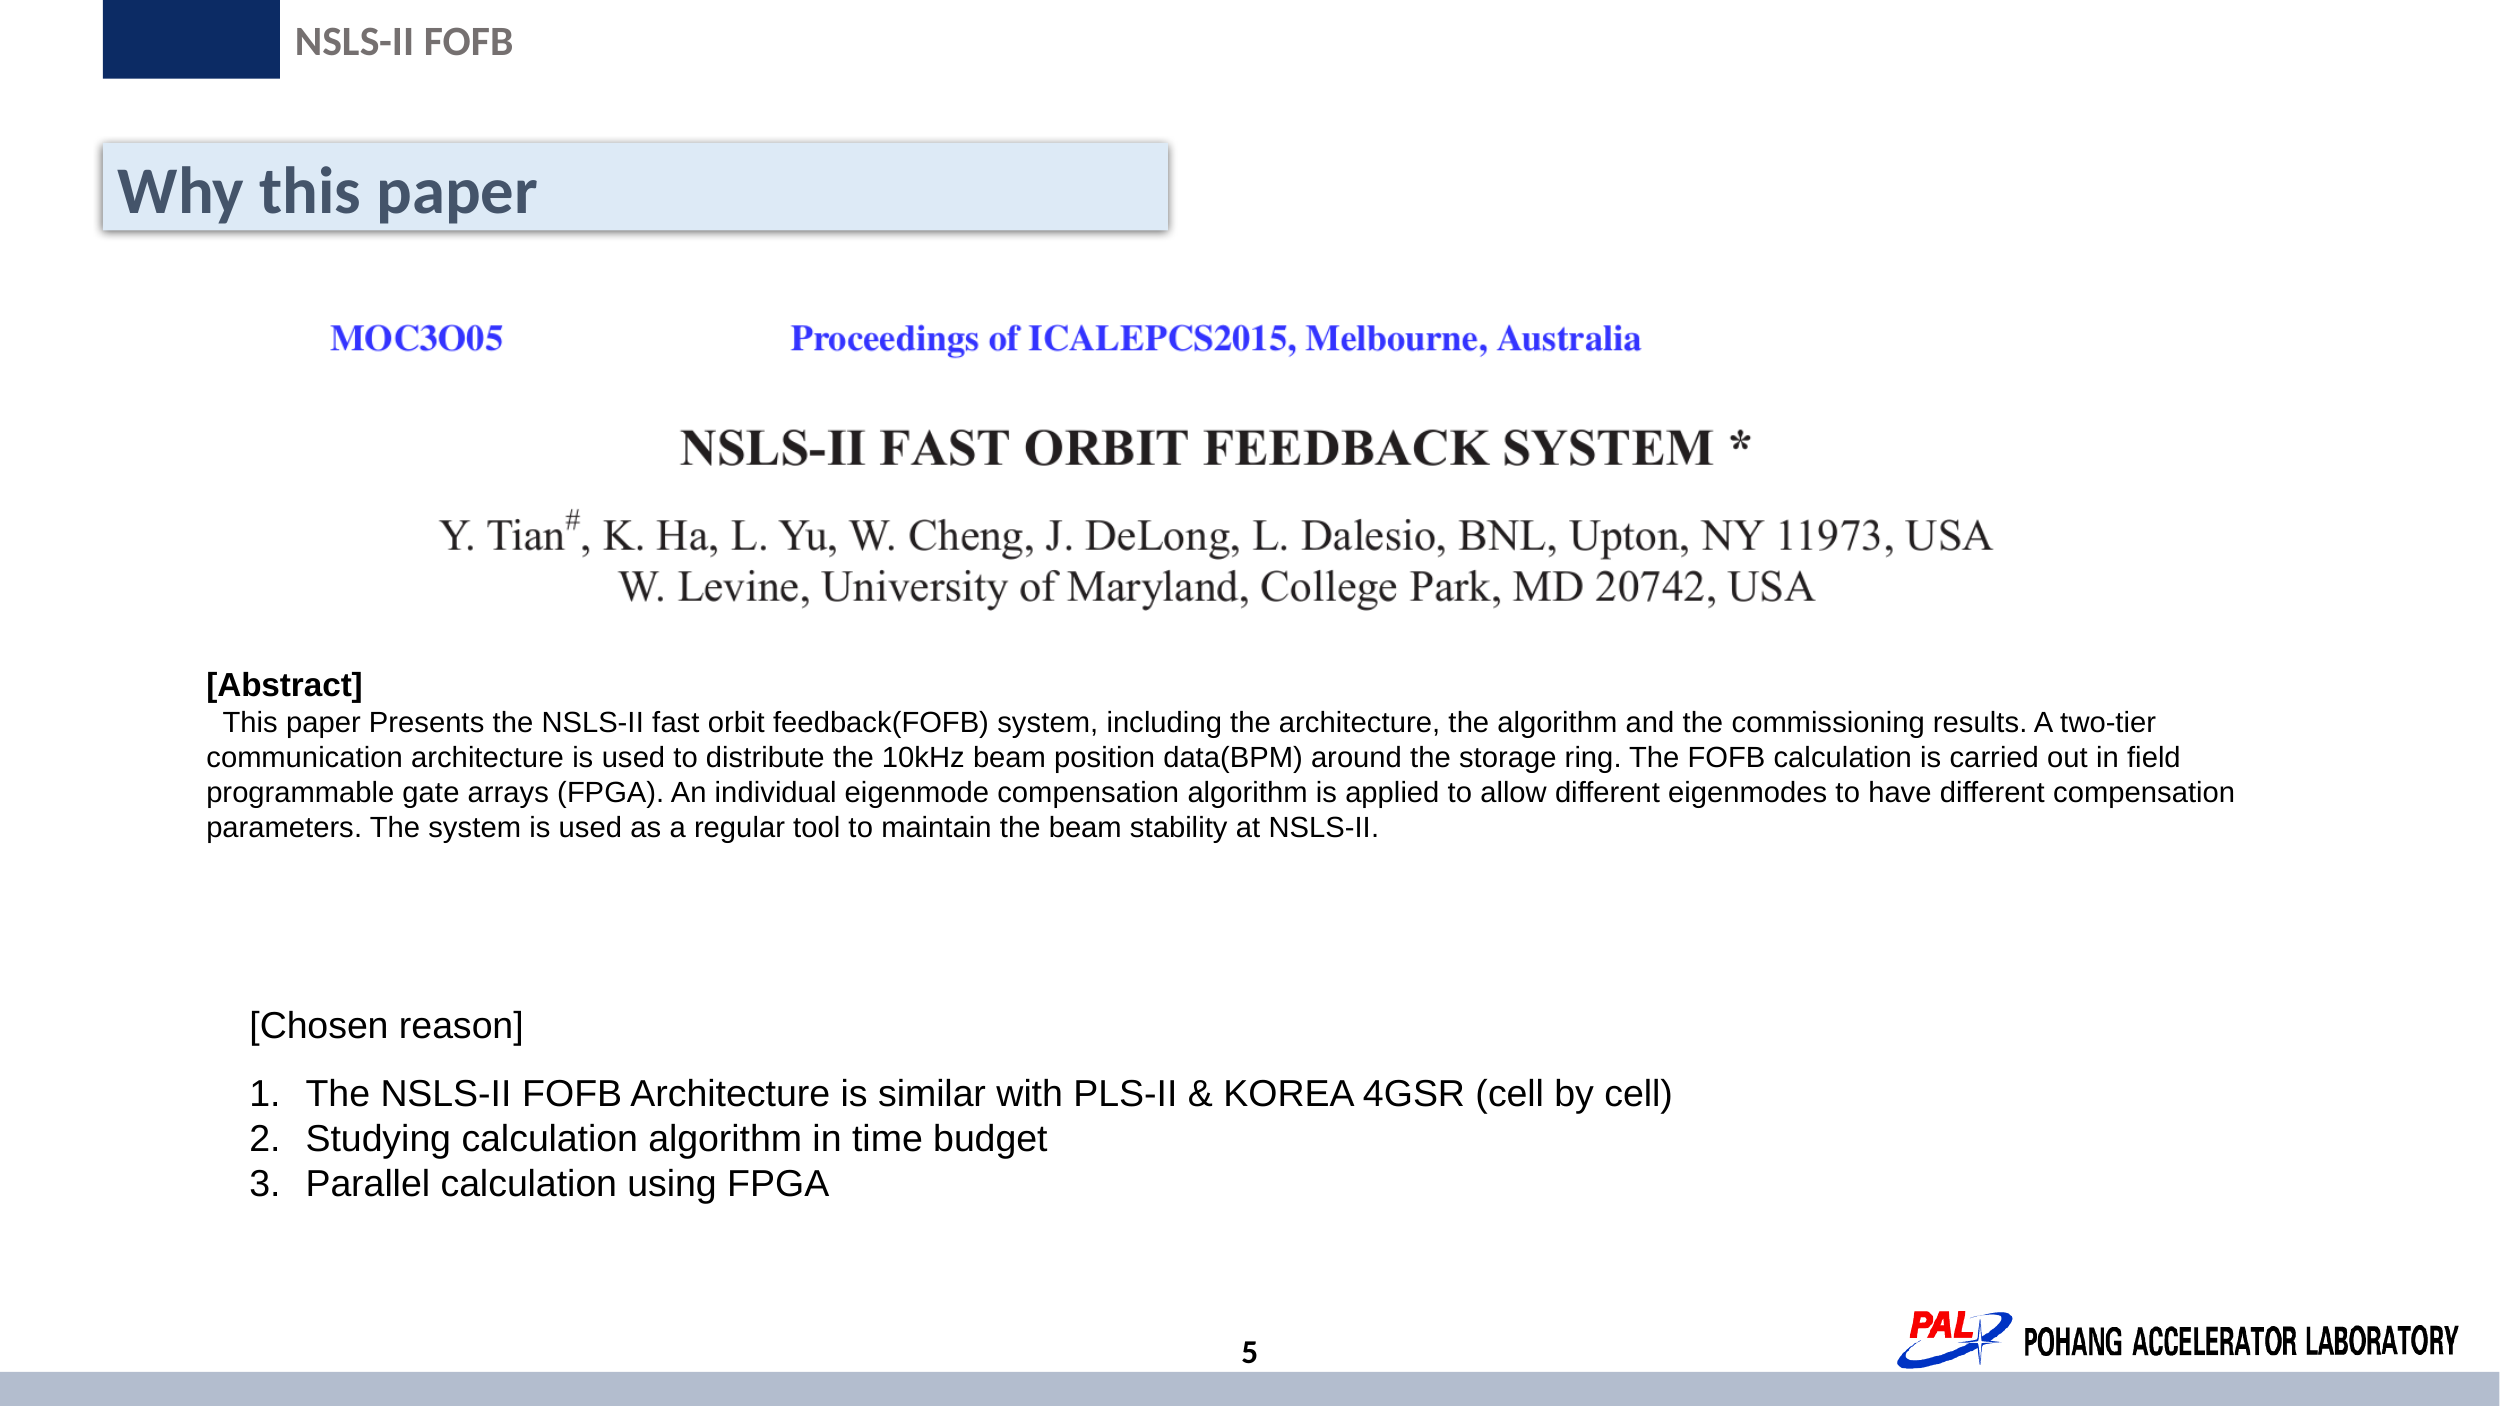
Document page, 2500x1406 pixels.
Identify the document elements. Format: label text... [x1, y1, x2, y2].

picture [234, 254, 2266, 645]
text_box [102, 0, 1388, 79]
text_box [Chosen reason] The NSLS-II FOFB Architecture is similar with PLS-II & KOREA 4GSR (cell by cell) Studying calculation algorithm in time budget Parallel calculation using FPGA [234, 993, 1915, 1211]
text_box Why this paper [102, 142, 1168, 231]
text_box [Abstract] This paper Presents the NSLS-II fast orbit feedback(FOFB) system, including the architecture, the algorithm and the commissioning results. A two-tier communication architecture is used to distribute the 10kHz beam position data(BPM) around the storage ring. The FOFB calculation is carried out in field programmable gate arrays (FPGA). An individual eigenmode compensation algorithm is applied to allow different eigenmodes to have different compensation parameters. The system is used as a regular tool to maintain the beam stability at NSLS-II. [191, 656, 2288, 851]
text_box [0, 1311, 2500, 1406]
